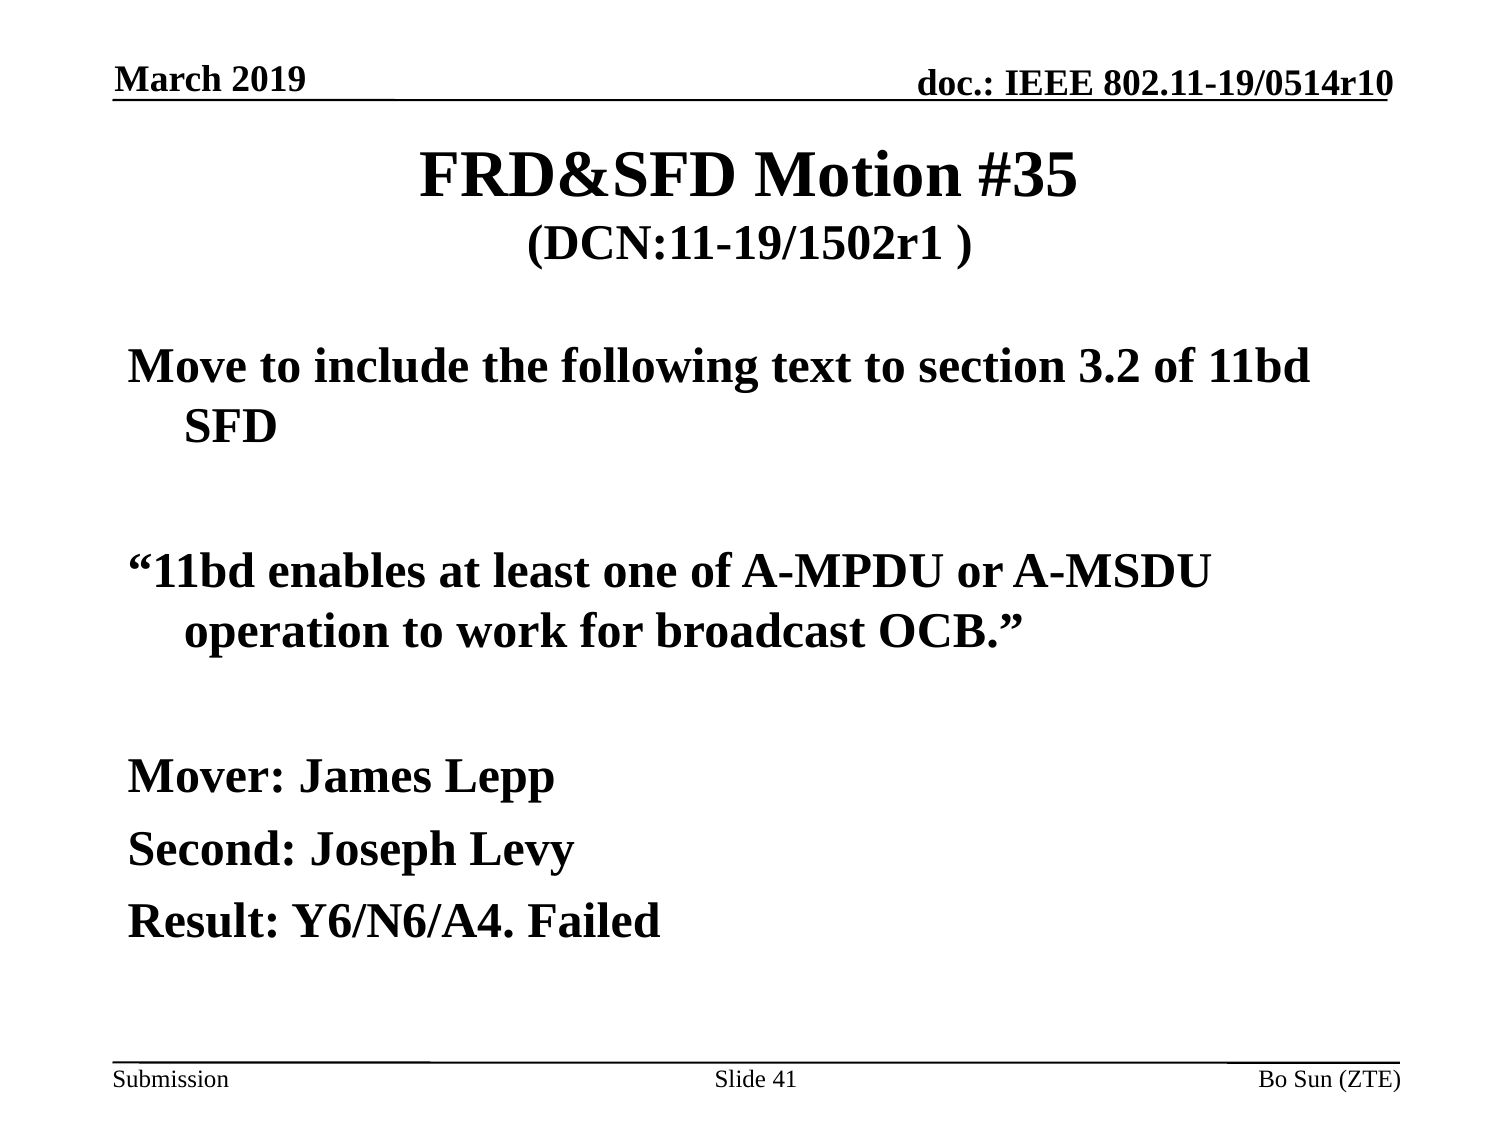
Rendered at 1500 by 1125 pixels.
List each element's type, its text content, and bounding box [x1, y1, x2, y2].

list Move to include the following text to section 3.2 of 11bd SFD “11bd enables at least one of A-MPDU or A-MSDU operation to work for broadcast OCB.” Mover: James Lepp Second: Joseph Levy Result: Y6/N6/A4. Failed [112, 324, 1388, 1000]
footer Bo Sun (ZTE) [878, 1061, 1402, 1093]
title FRD&SFD Motion #35 (DCN:11-19/1502r1 ) [112, 112, 1388, 288]
slide_number Slide 41 [712, 1061, 800, 1123]
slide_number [114, 54, 423, 100]
